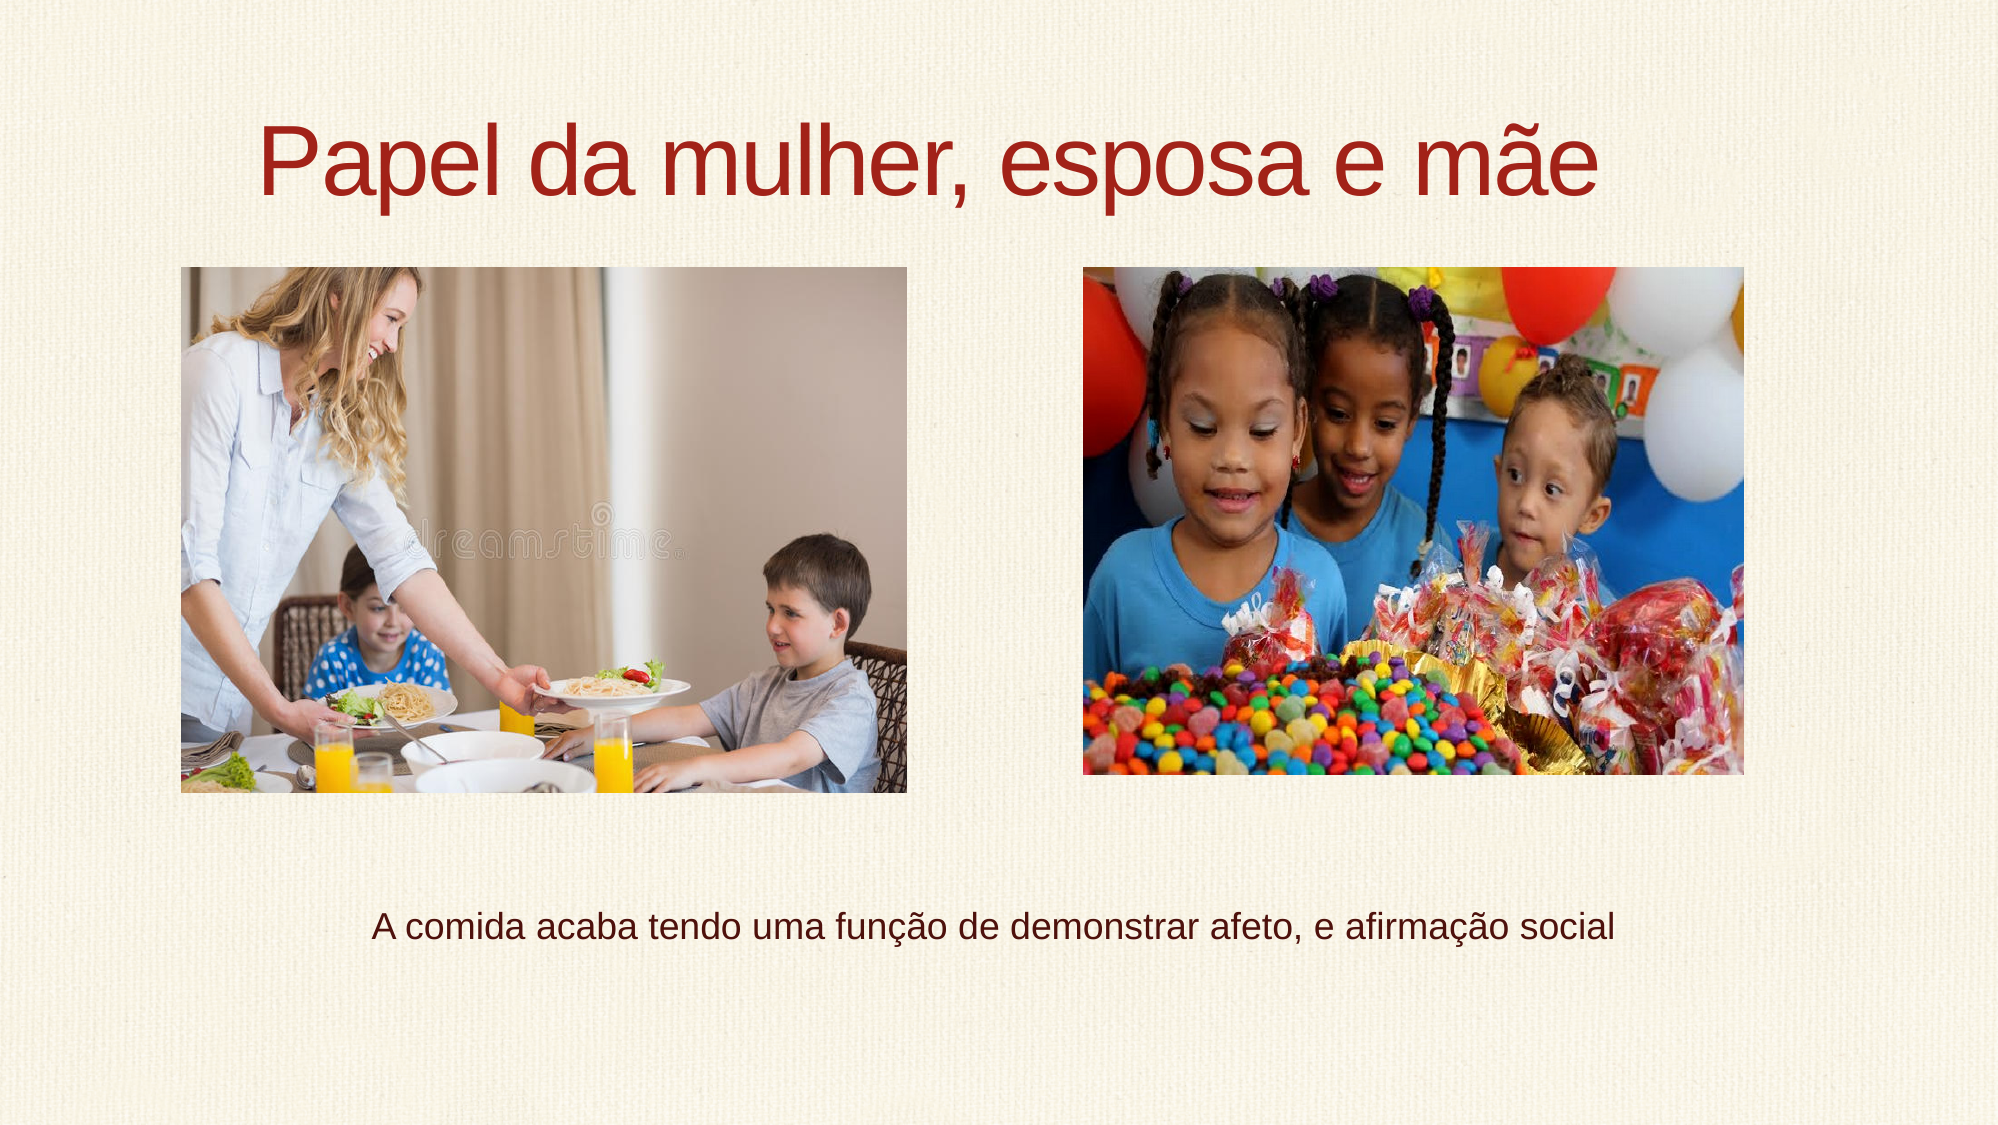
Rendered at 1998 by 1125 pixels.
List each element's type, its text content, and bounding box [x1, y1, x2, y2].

title Papel da mulher, esposa e mãe [248, 82, 1750, 224]
picture [0, 0, 1998, 1125]
list A comida acaba tendo uma função de demonstrar afeto, e afirmação social [248, 836, 1750, 1013]
